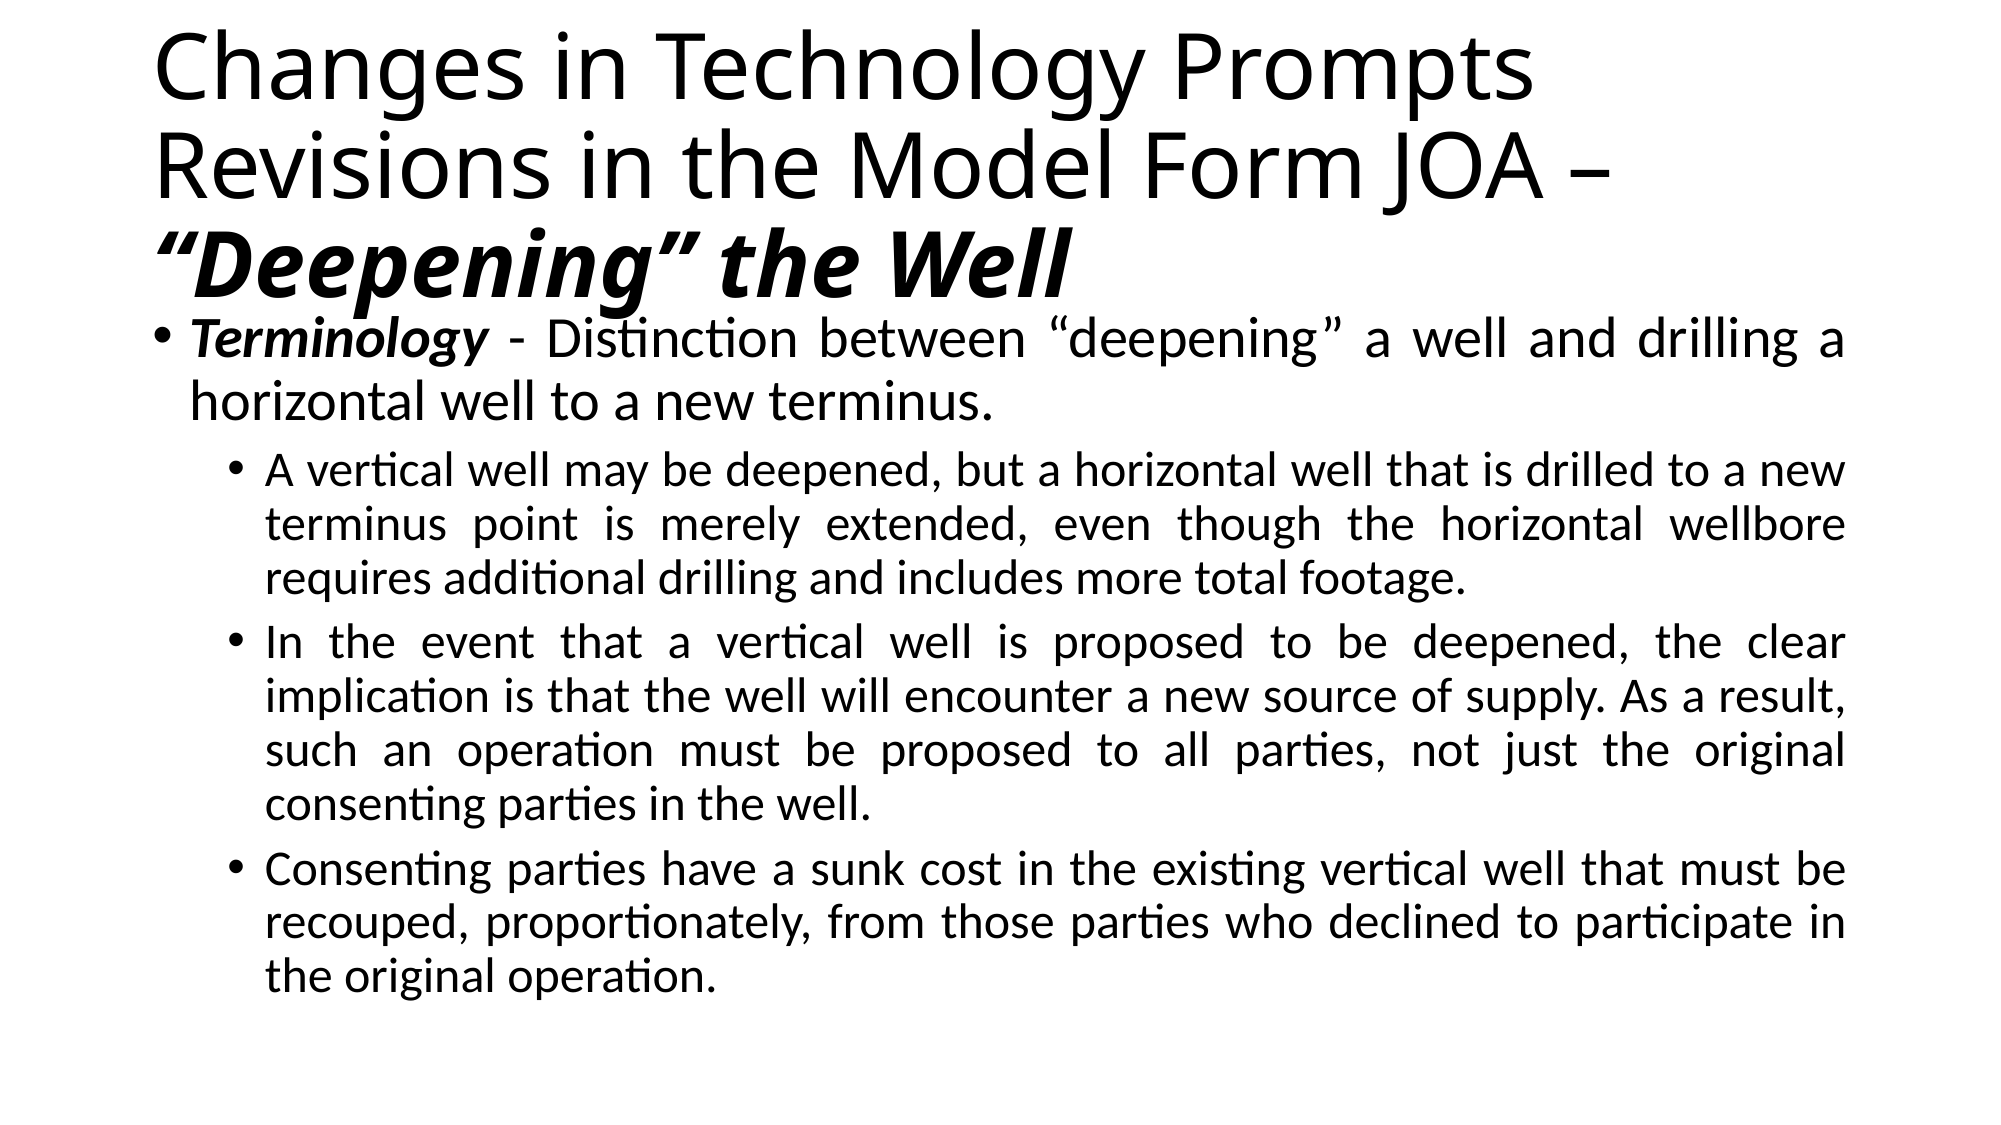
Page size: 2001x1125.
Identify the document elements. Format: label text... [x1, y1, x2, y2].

title Changes in Technology Prompts Revisions in the Model Form JOA – “Deepening” the Well [137, 59, 1863, 278]
list Terminology - Distinction between “deepening” a well and drilling a horizontal well to a new terminus. A vertical well may be deepened, but a horizontal well that is drilled to a new terminus point is merely extended, even though the horizontal wellbore requires additional drilling and includes more total footage. In the event that a vertical well is proposed to be deepened, the clear implication is that the well will encounter a new source of supply. As a result, such an operation must be proposed to all parties, not just the original consenting parties in the well. Consenting parties have a sunk cost in the existing vertical well that must be recouped, proportionately, from those parties who declined to participate in the original operation. [137, 299, 1863, 1014]
